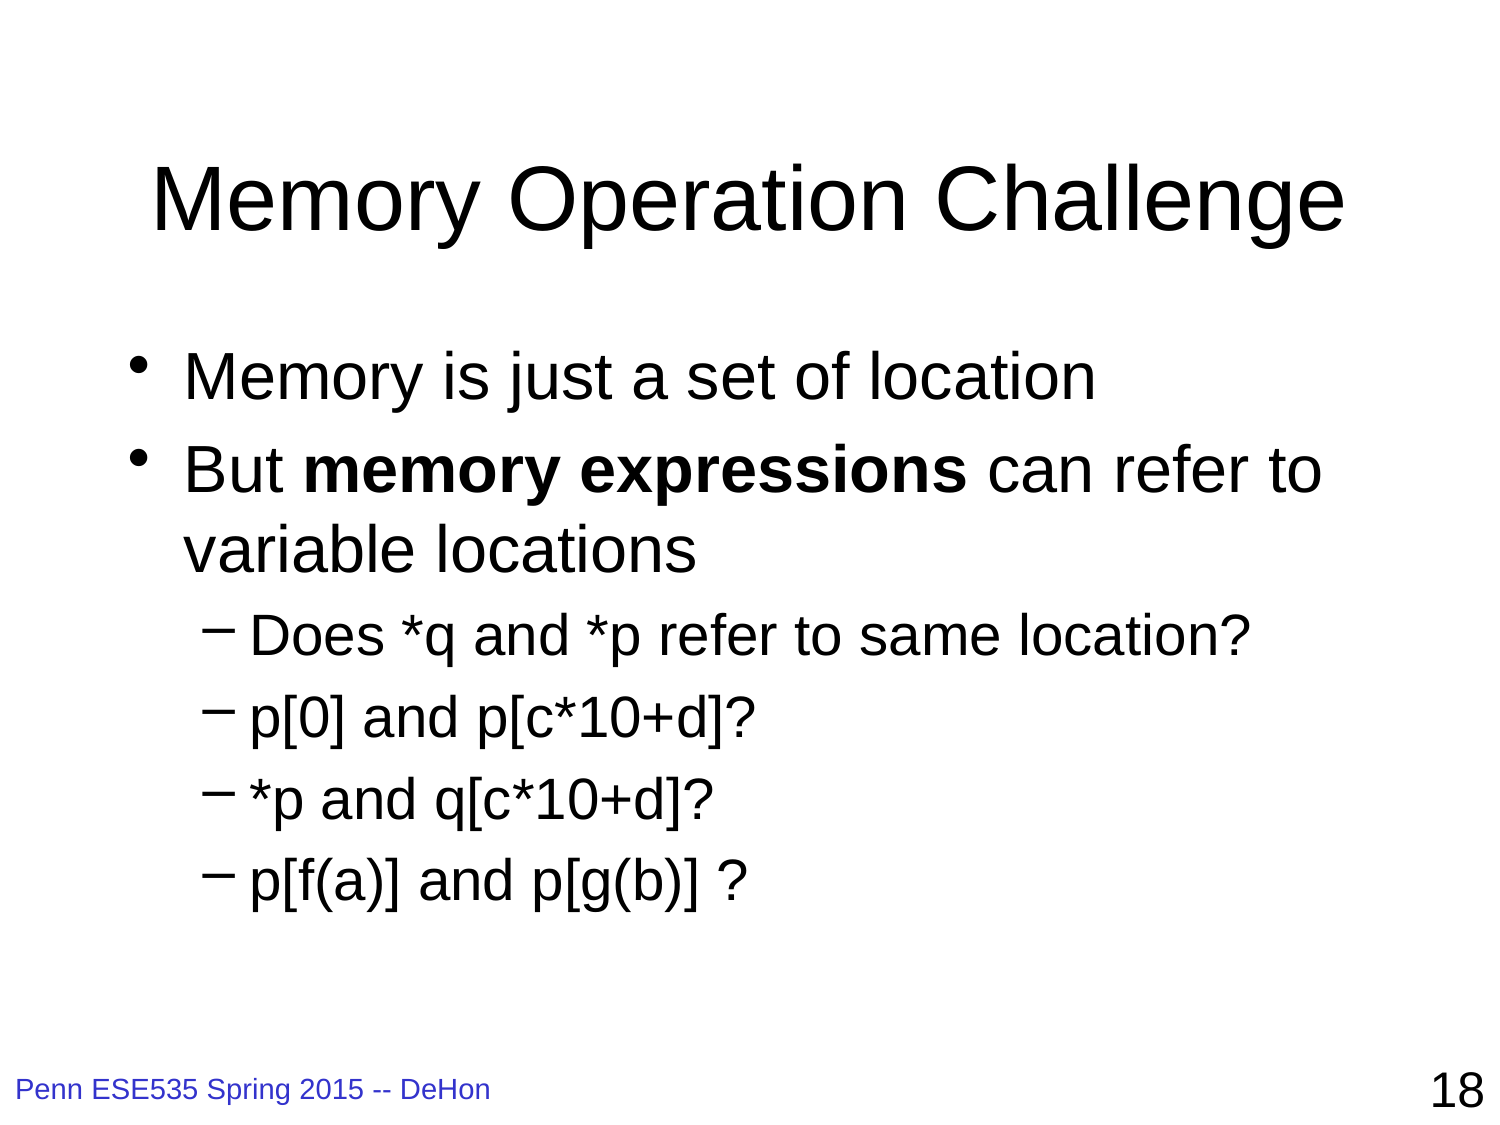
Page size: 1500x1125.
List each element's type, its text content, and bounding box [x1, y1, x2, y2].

title Memory Operation Challenge [112, 99, 1388, 288]
list Memory is just a set of location But memory expressions can refer to variable locations Does *q and *p refer to same location? p[0] and p[c*10+d]? *p and q[c*10+d]? p[f(a)] and p[g(b)] ? [112, 324, 1388, 1001]
slide_number 18 [1187, 1049, 1500, 1125]
slide_number Penn ESE535 Spring 2015 -- DeHon [0, 1062, 576, 1125]
